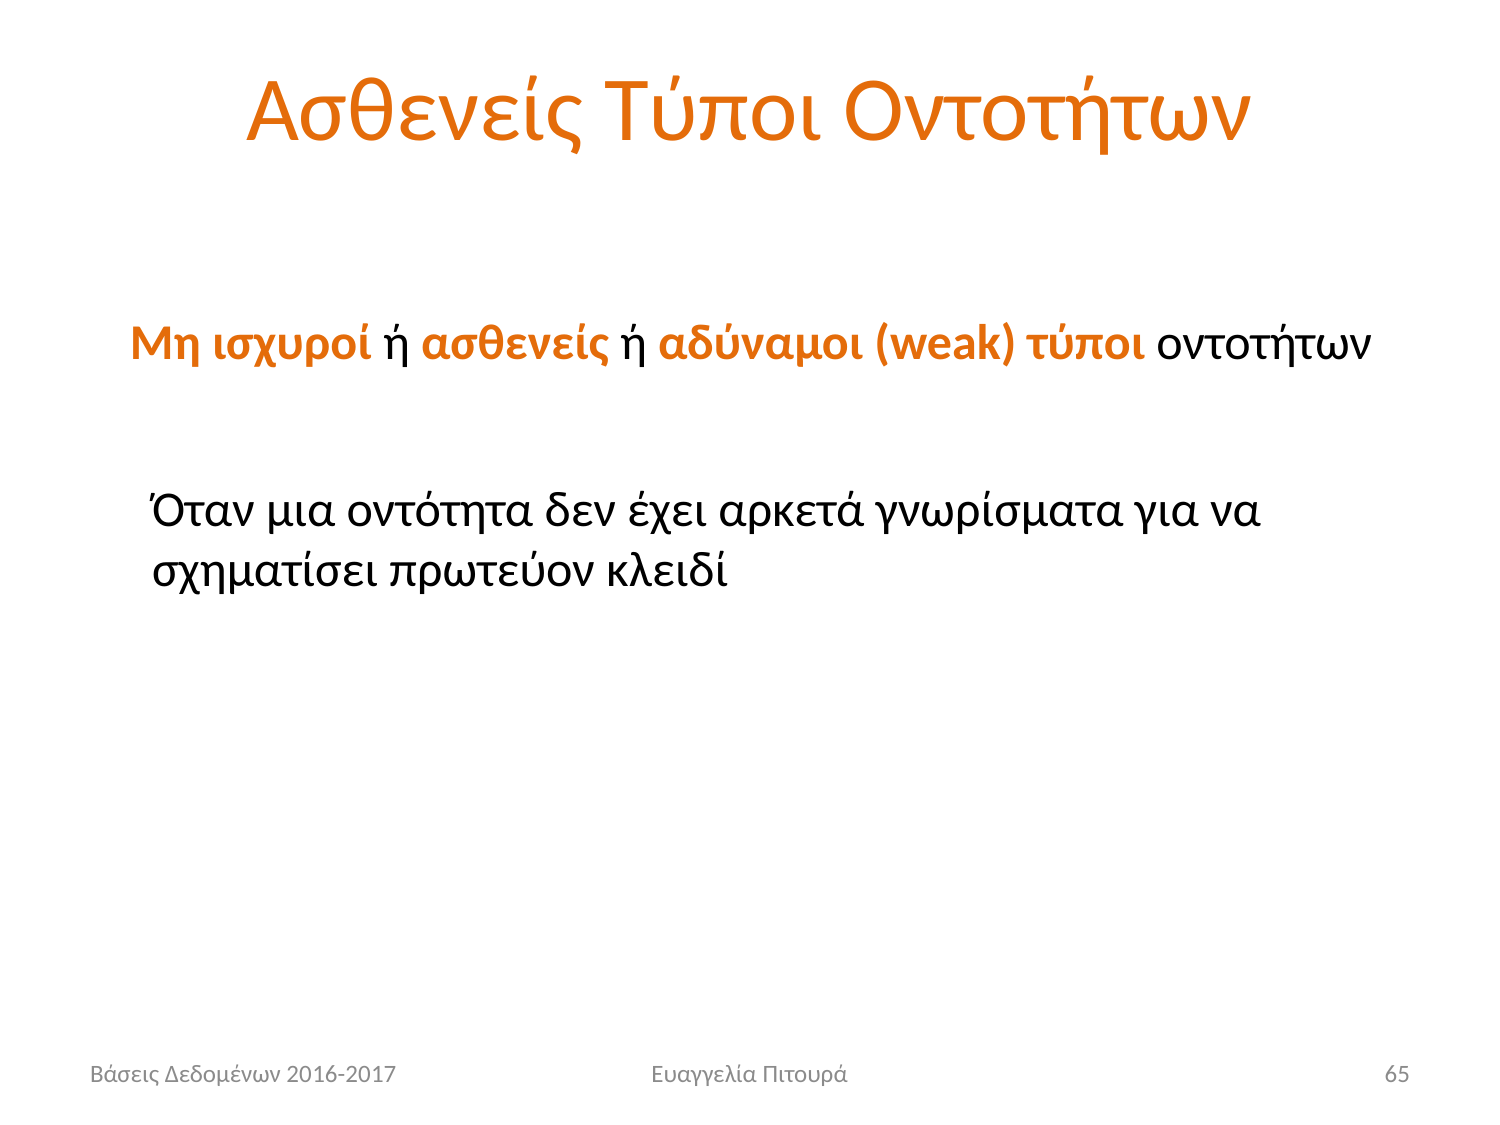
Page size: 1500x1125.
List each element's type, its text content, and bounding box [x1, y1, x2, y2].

title Ασθενείς Τύποι Οντοτήτων [75, 9, 1425, 198]
slide_number Βάσεις Δεδομένων 2016-2017 [75, 1042, 425, 1103]
slide_number 65 [1074, 1042, 1425, 1103]
footer Ευαγγελία Πιτουρά [512, 1042, 988, 1103]
text_box Μη ισχυροί ή ασθενείς ή αδύναμοι (weak) τύποι οντοτήτων [115, 302, 1403, 377]
text_box Όταν μια οντότητα δεν έχει αρκετά γνωρίσματα για να σχηματίσει πρωτεύον κλειδί [137, 469, 1425, 605]
